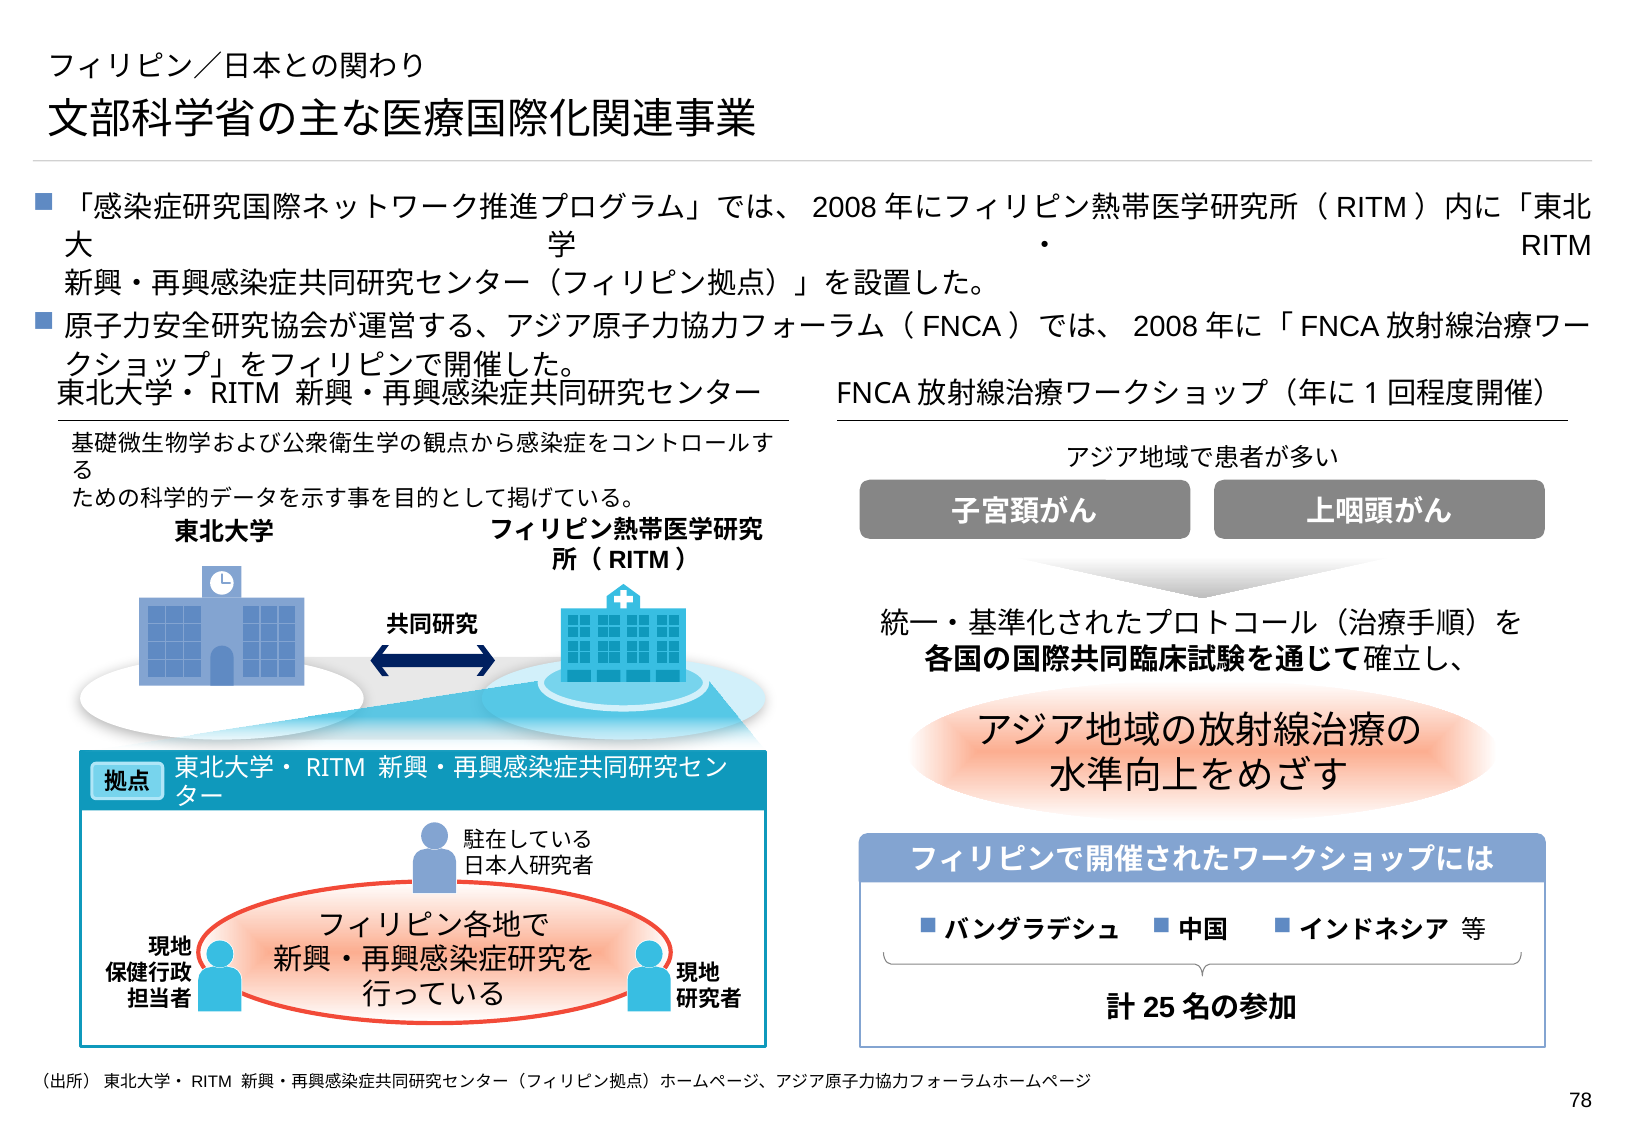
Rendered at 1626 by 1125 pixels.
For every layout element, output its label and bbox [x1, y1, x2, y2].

text_box [859, 834, 1545, 1047]
title [32, 30, 1593, 90]
text_box [32, 184, 1593, 574]
list [32, 90, 1593, 149]
text_box [32, 1070, 1451, 1094]
text_box [836, 432, 1569, 823]
text_box [78, 565, 768, 1047]
